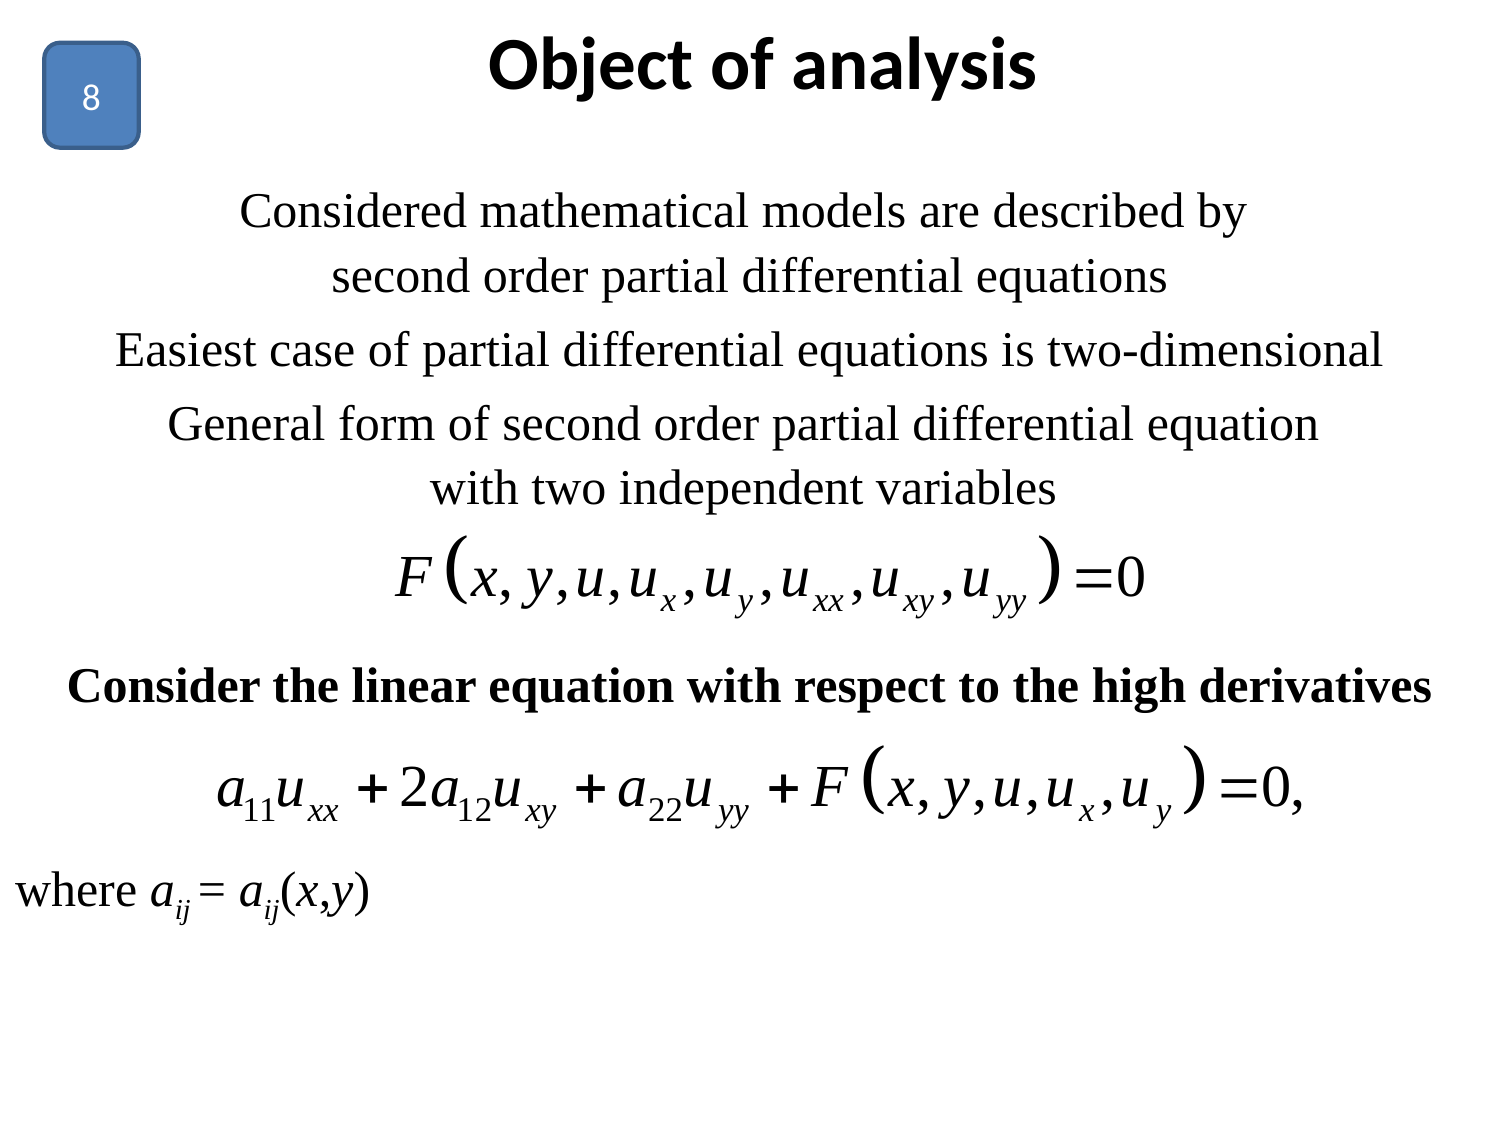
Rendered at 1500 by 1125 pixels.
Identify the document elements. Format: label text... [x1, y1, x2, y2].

text_box [0, 1, 1500, 75]
list Considered mathematical models are described by second order partial differential equations Easiest case of partial differential equations is two-dimensional General form of second order partial differential equation with two independent variables Consider the linear equation with respect to the high derivatives where aij = aij(x,y) [0, 166, 1500, 1125]
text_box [206, 736, 1318, 847]
text_box 8 [42, 75, 141, 150]
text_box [384, 526, 1157, 637]
title Object of analysis [141, 75, 1439, 124]
